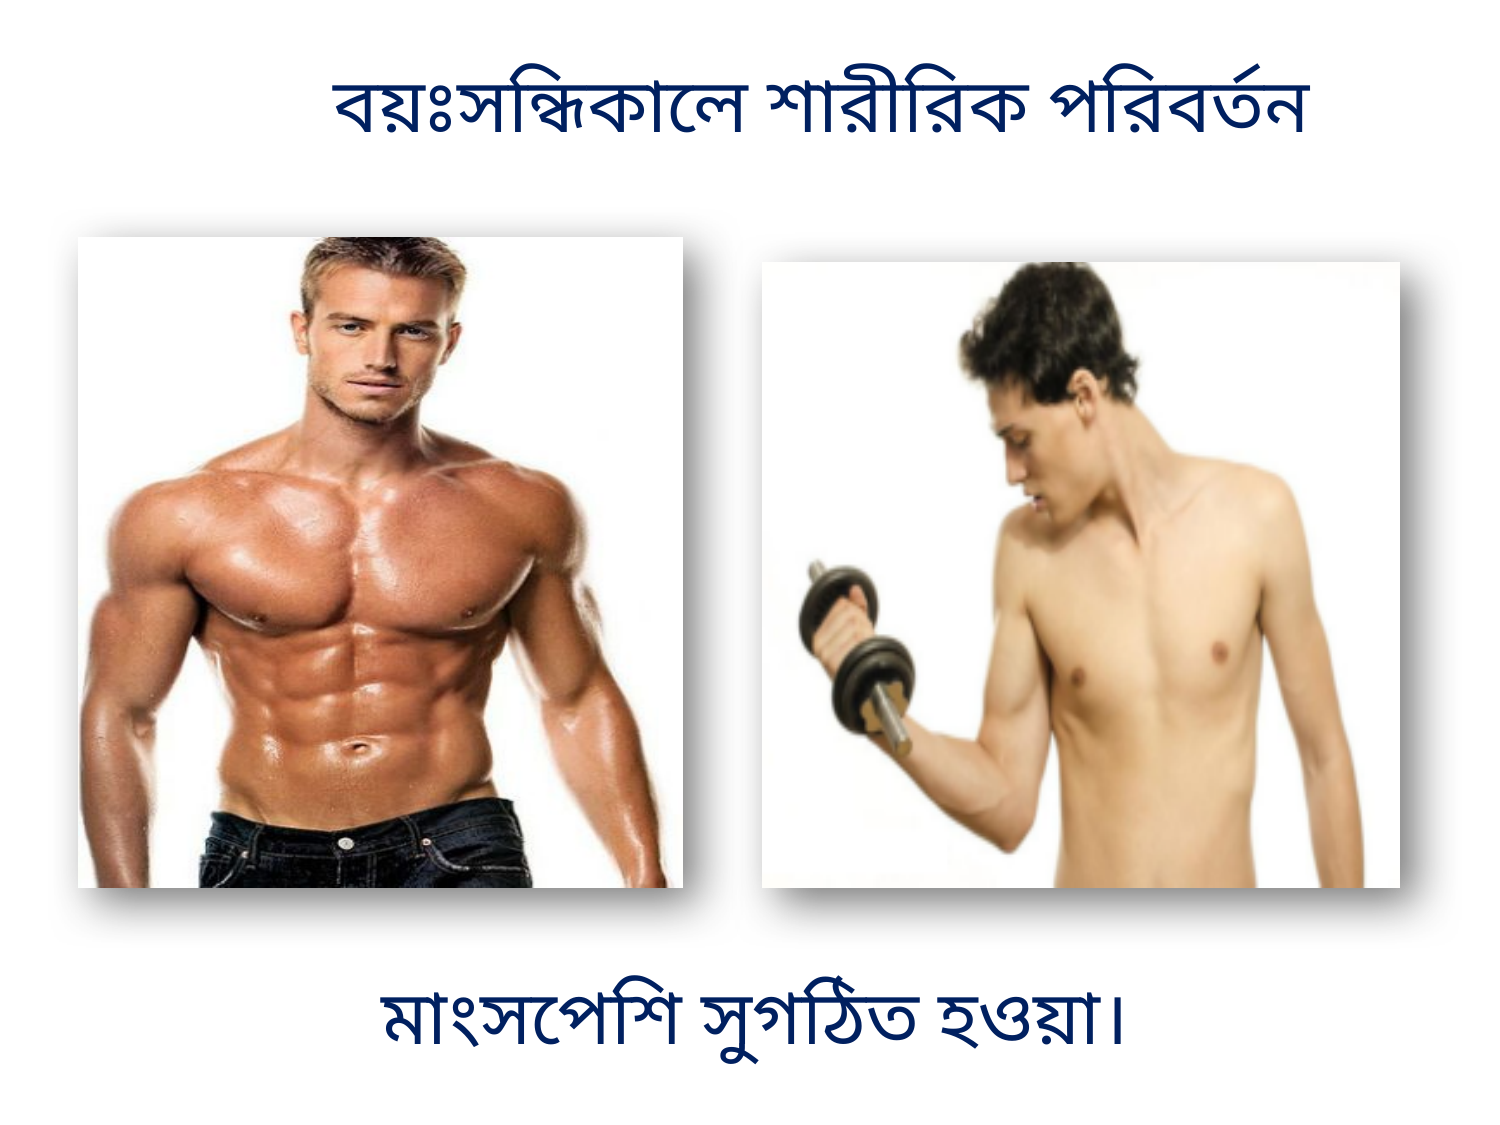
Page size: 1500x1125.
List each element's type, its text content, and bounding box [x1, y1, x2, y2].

picture [78, 237, 684, 888]
text_box বয়ঃসন্ধিকালে শারীরিক পরিবর্তন [312, 49, 1350, 155]
picture [762, 262, 1401, 888]
text_box মাংসপেশি সুগঠিত হওয়া। [324, 962, 1225, 1068]
